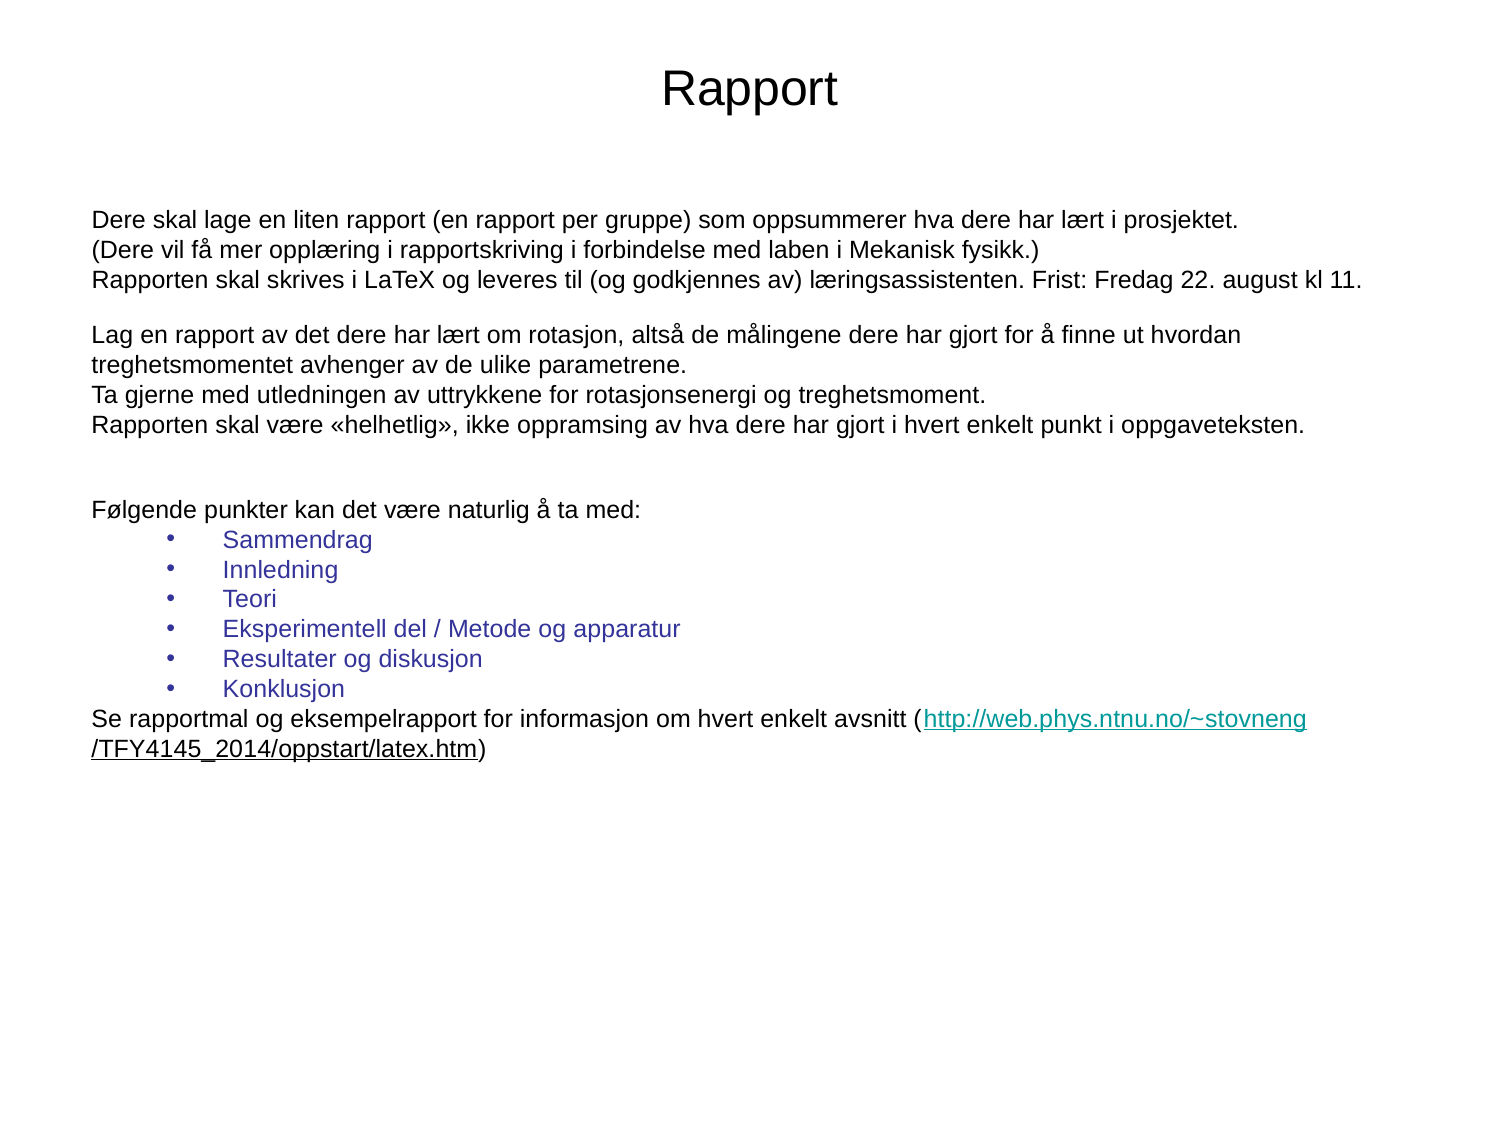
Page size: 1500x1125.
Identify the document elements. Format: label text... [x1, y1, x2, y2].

text_box Følgende punkter kan det være naturlig å ta med: Sammendrag Innledning Teori Eksperimentell del / Metode og apparatur Resultater og diskusjon Konklusjon Se rapportmal og eksempelrapport for informasjon om hvert enkelt avsnitt (http://web.phys.ntnu.no/~stovneng/TFY4145_2014/oppstart/latex.htm) [76, 485, 1435, 770]
text_box Lag en rapport av det dere har lært om rotasjon, altså de målingene dere har gjort for å finne ut hvordan treghetsmomentet avhenger av de ulike parametrene. Ta gjerne med utledningen av uttrykkene for rotasjonsenergi og treghetsmoment. Rapporten skal være «helhetlig», ikke oppramsing av hva dere har gjort i hvert enkelt punkt i oppgaveteksten. [76, 311, 1329, 447]
title Rapport [74, 44, 1426, 126]
text_box Dere skal lage en liten rapport (en rapport per gruppe) som oppsummerer hva dere har lært i prosjektet. (Dere vil få mer opplæring i rapportskriving i forbindelse med laben i Mekanisk fysikk.) Rapporten skal skrives i LaTeX og leveres til (og godkjennes av) læringsassistenten. Frist: Fredag 22. august kl 11. [76, 196, 1436, 301]
